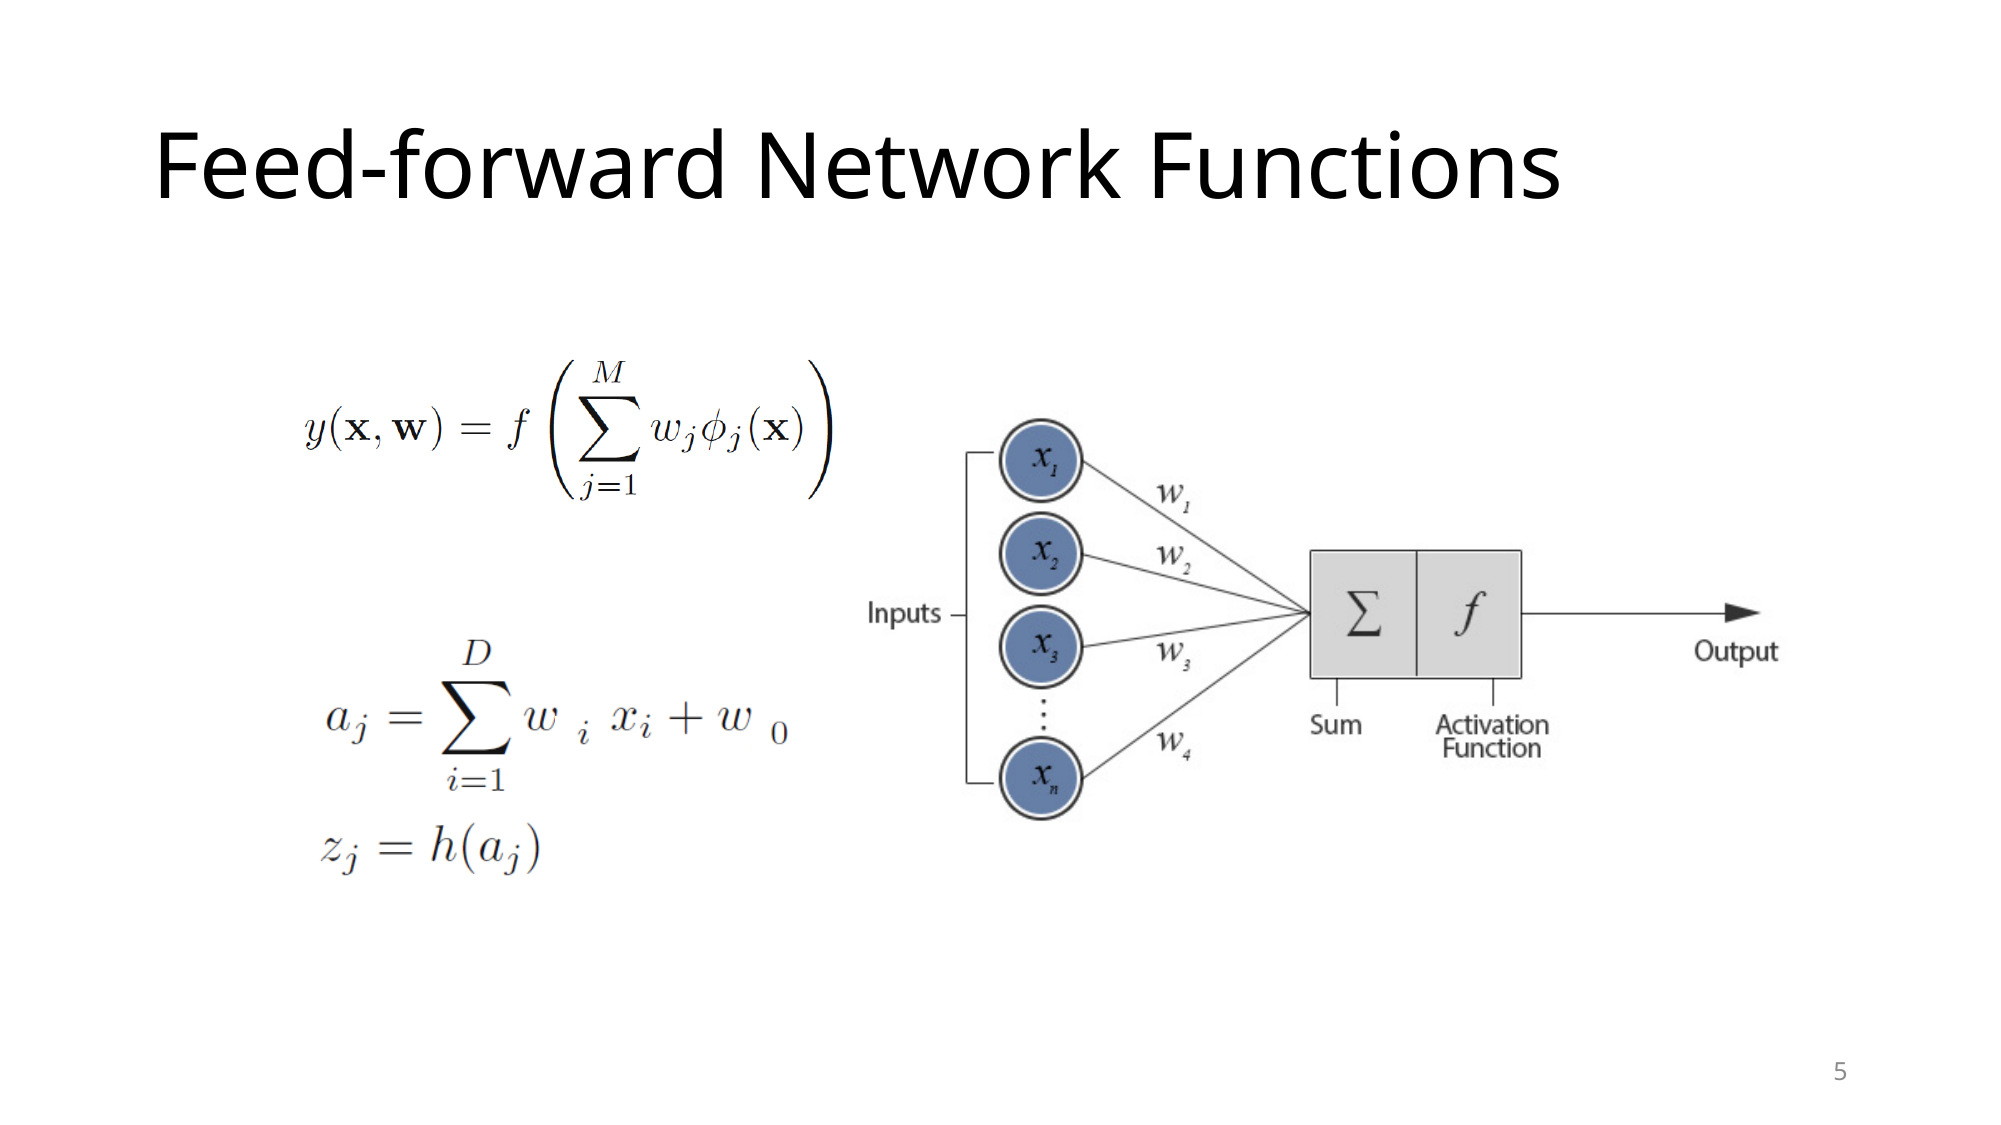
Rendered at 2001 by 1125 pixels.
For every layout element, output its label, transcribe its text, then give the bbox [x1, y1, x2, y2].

slide_number 5 [1412, 1042, 1863, 1103]
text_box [314, 616, 823, 883]
picture [293, 341, 1810, 836]
title Feed-forward Network Functions [137, 59, 1863, 278]
